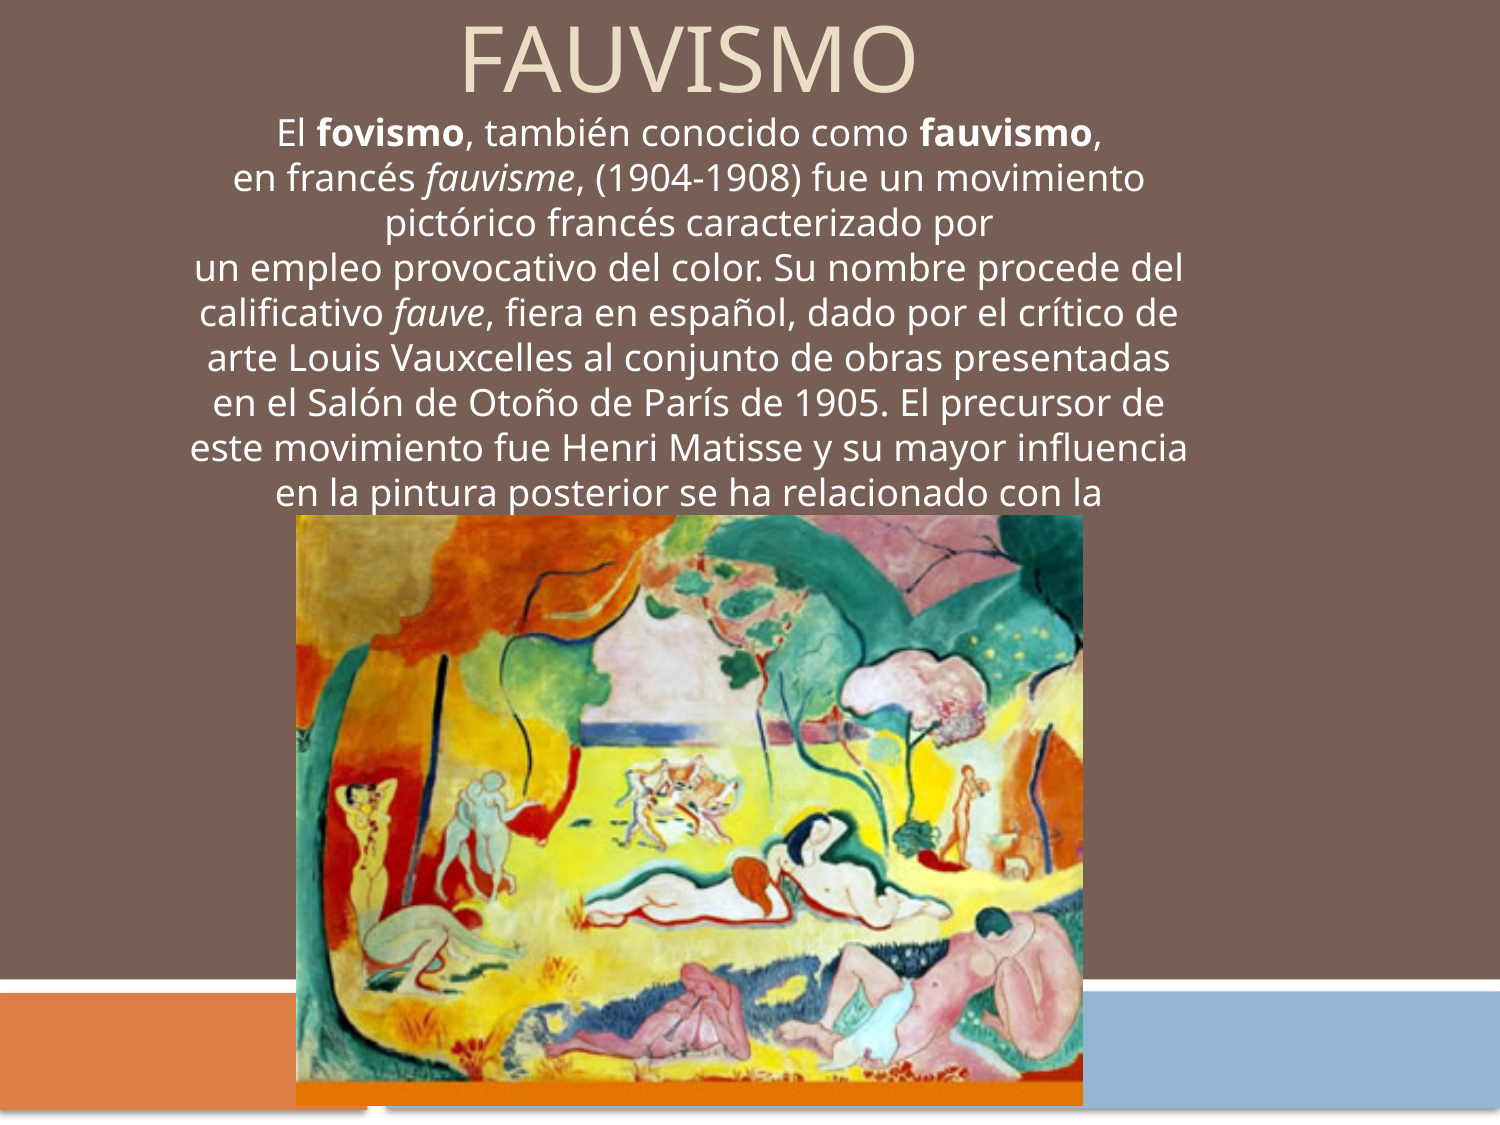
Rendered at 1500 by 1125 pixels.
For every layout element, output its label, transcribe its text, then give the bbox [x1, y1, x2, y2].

title fauvismo [443, 0, 1500, 119]
text_box El fovismo, también conocido como fauvismo, en francés fauvisme, (1904-1908) fue un movimiento pictórico francés caracterizado por un empleo provocativo del color. Su nombre procede del calificativo fauve, fiera en español, dado por el crítico de arte Louis Vauxcelles al conjunto de obras presentadas en el Salón de Otoño de París de 1905. El precursor de este movimiento fue Henri Matisse y su mayor influencia en la pintura posterior se ha relacionado con la utilización libre del color. [171, 101, 1208, 567]
picture [296, 514, 1083, 1107]
